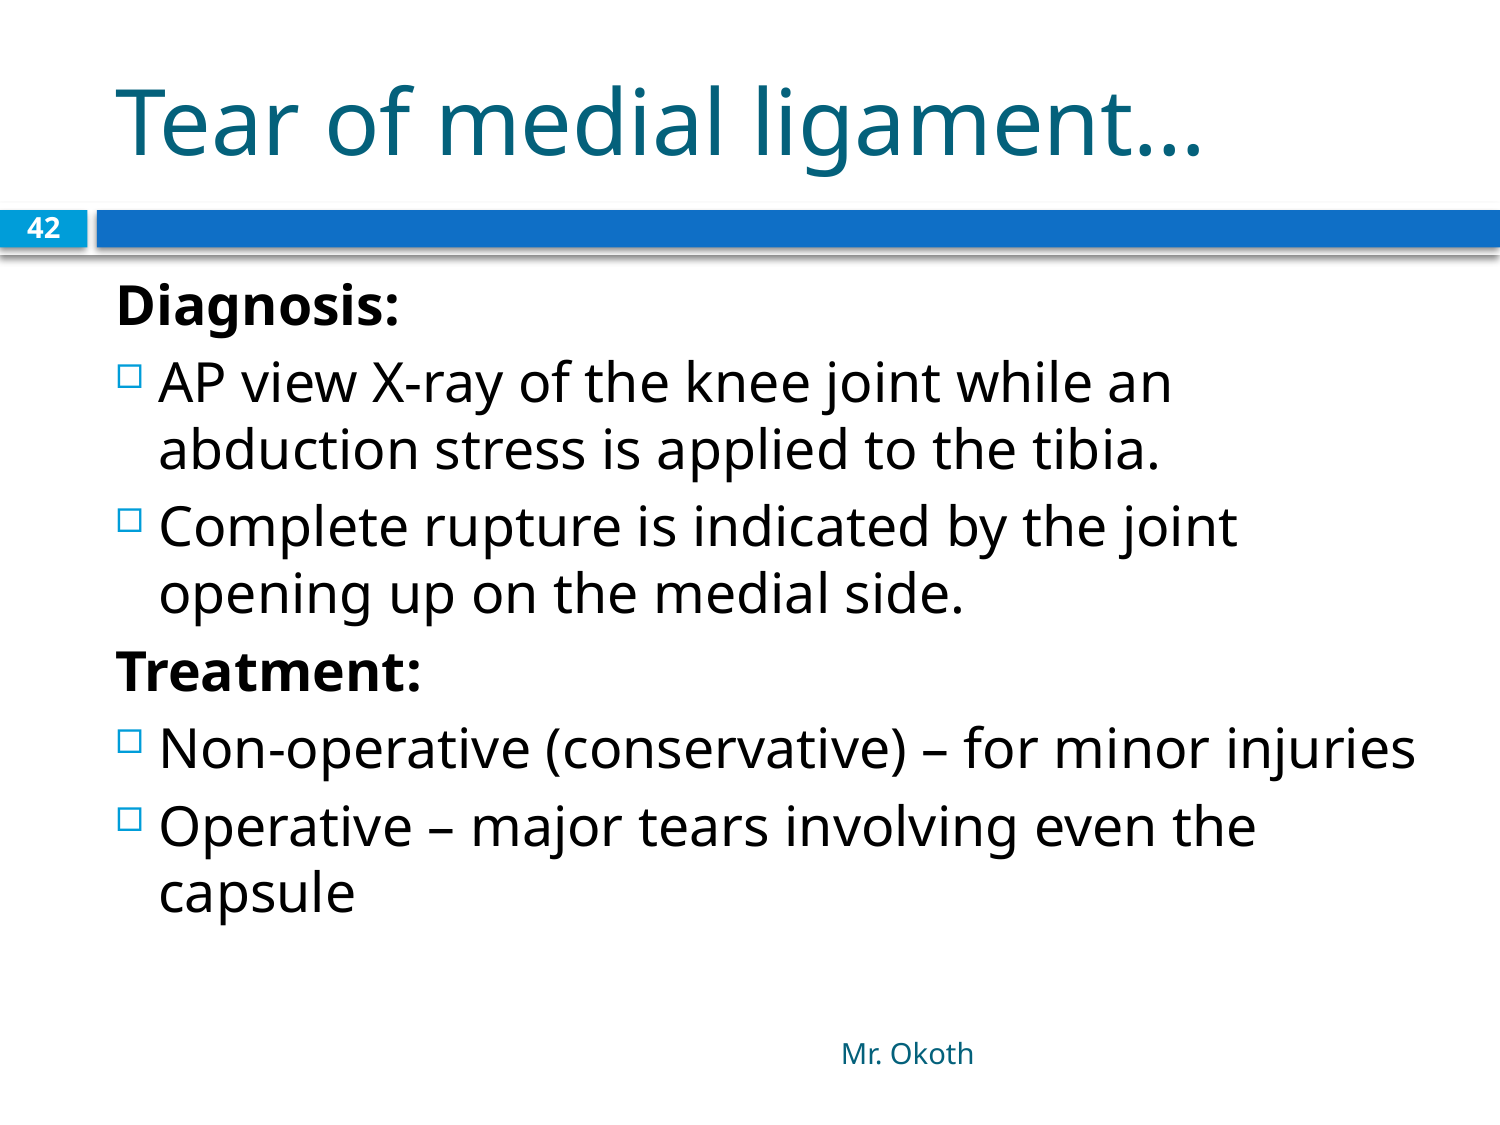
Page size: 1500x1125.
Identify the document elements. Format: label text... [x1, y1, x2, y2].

list Diagnosis: AP view X-ray of the knee joint while an abduction stress is applied to the tibia. Complete rupture is indicated by the joint opening up on the medial side. Treatment: Non-operative (conservative) – for minor injuries Operative – major tears involving even the capsule [100, 262, 1438, 1000]
footer Mr. Okoth [99, 1024, 990, 1085]
slide_number 42 [0, 208, 88, 249]
title Tear of medial ligament… [100, 37, 1438, 200]
